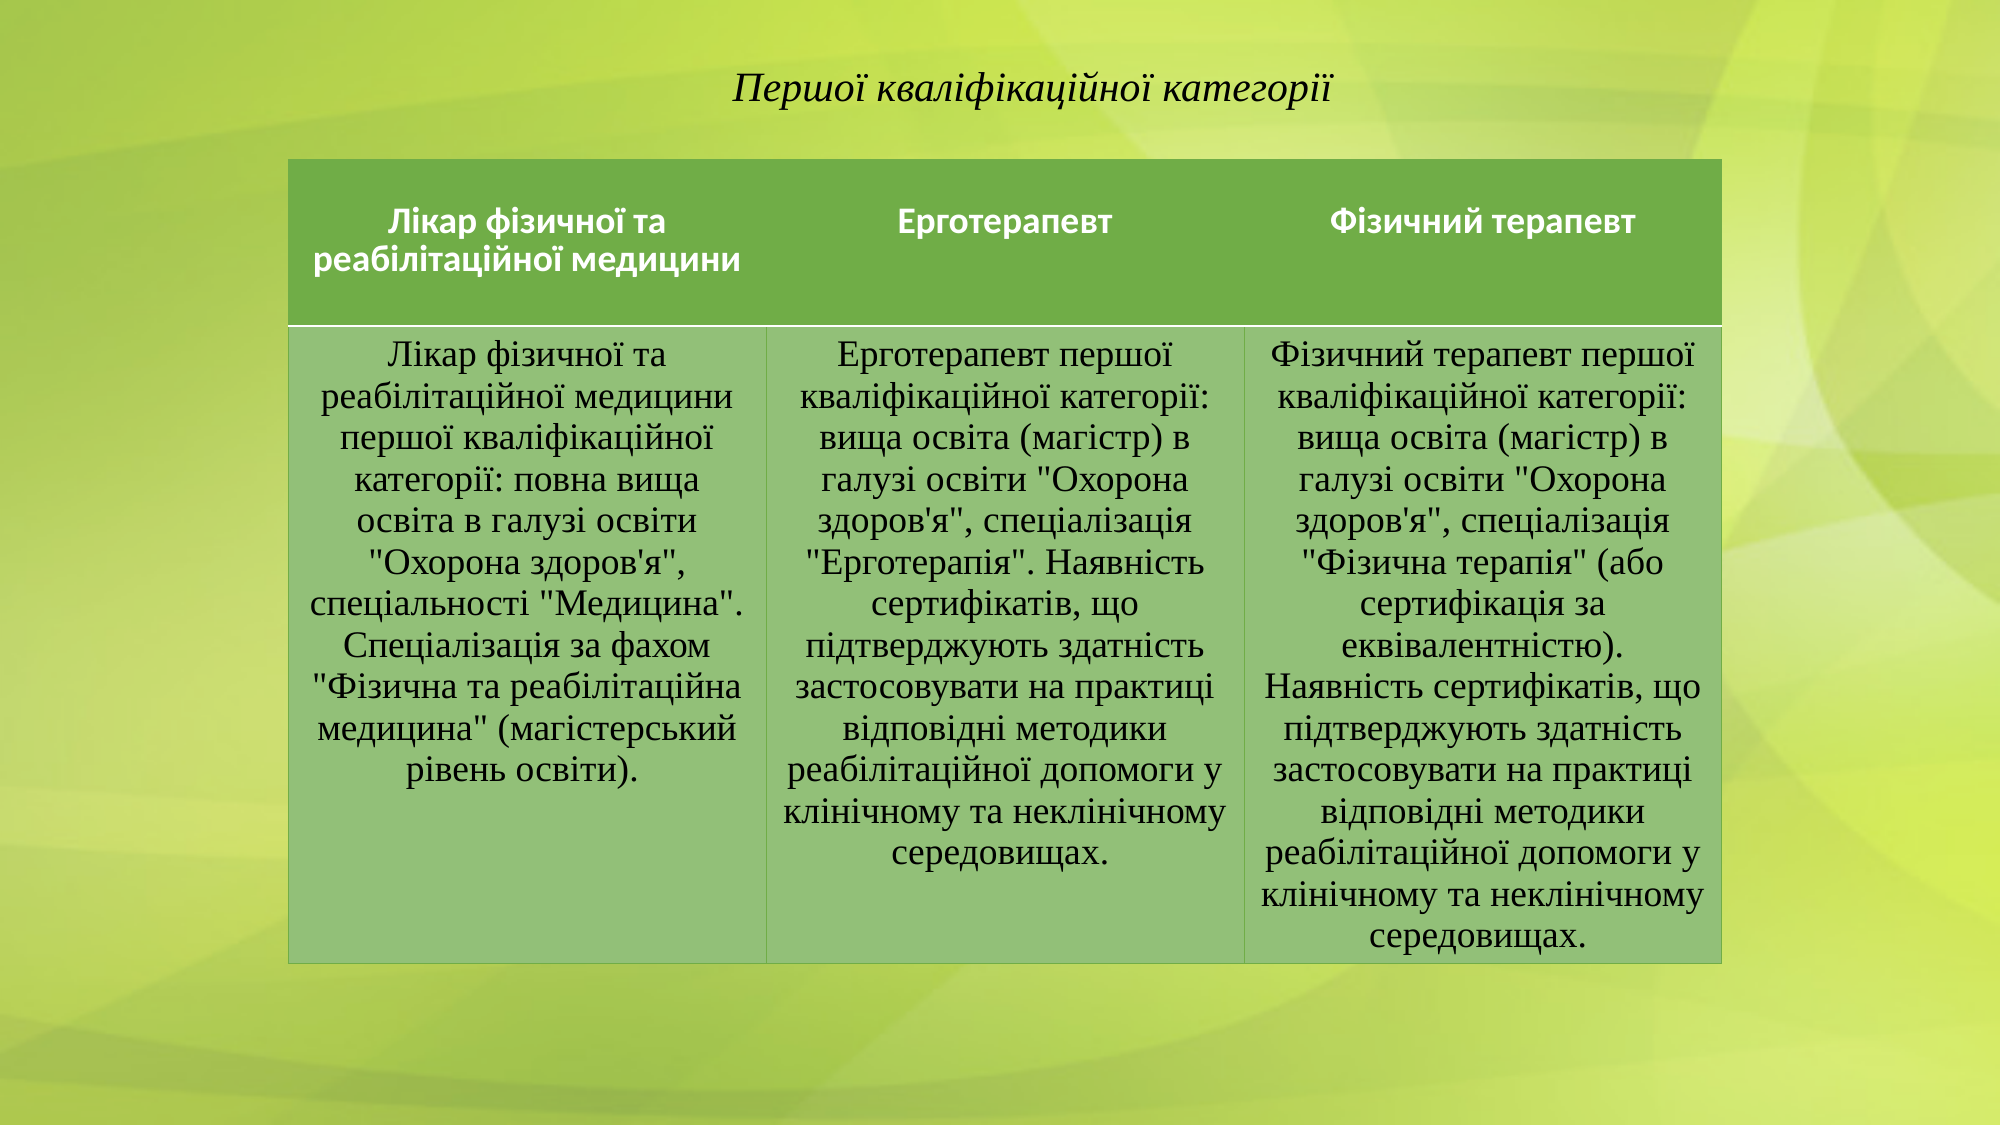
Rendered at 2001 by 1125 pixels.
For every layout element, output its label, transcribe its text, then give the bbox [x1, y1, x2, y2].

table_cell Ерготерапевт першої кваліфікаційної категорії: вища освіта (магістр) в галузі освіти "Охорона здоров'я", спеціалізація "Ерготерапія". Наявність сертифікатів, що підтверджують здатність застосовувати на практиці відповідні методики реабілітаційної допомоги у клінічному та неклінічному середовищах. [767, 327, 1244, 963]
table_header Лікар фізичної та реабілітаційної медицини [289, 160, 766, 325]
table_cell Фізичний терапевт першої кваліфікаційної категорії: вища освіта (магістр) в галузі освіти "Охорона здоров'я", спеціалізація "Фізична терапія" (або сертифікація за еквівалентністю). Наявність сертифікатів, що підтверджують здатність застосовувати на практиці відповідні методики реабілітаційної допомоги у клінічному та неклінічному середовищах. [1245, 327, 1721, 963]
table_cell Лікар фізичної та реабілітаційної медицини першої кваліфікаційної категорії: повна вища освіта в галузі освіти "Охорона здоров'я", спеціальності "Медицина". Спеціалізація за фахом "Фізична та реабілітаційна медицина" (магістерський рівень освіти). [289, 327, 766, 963]
table_header Ерготерапевт [767, 160, 1244, 325]
text_box Першої кваліфікаційної категорії [717, 52, 1384, 118]
table_header Фізичний терапевт [1245, 160, 1721, 325]
